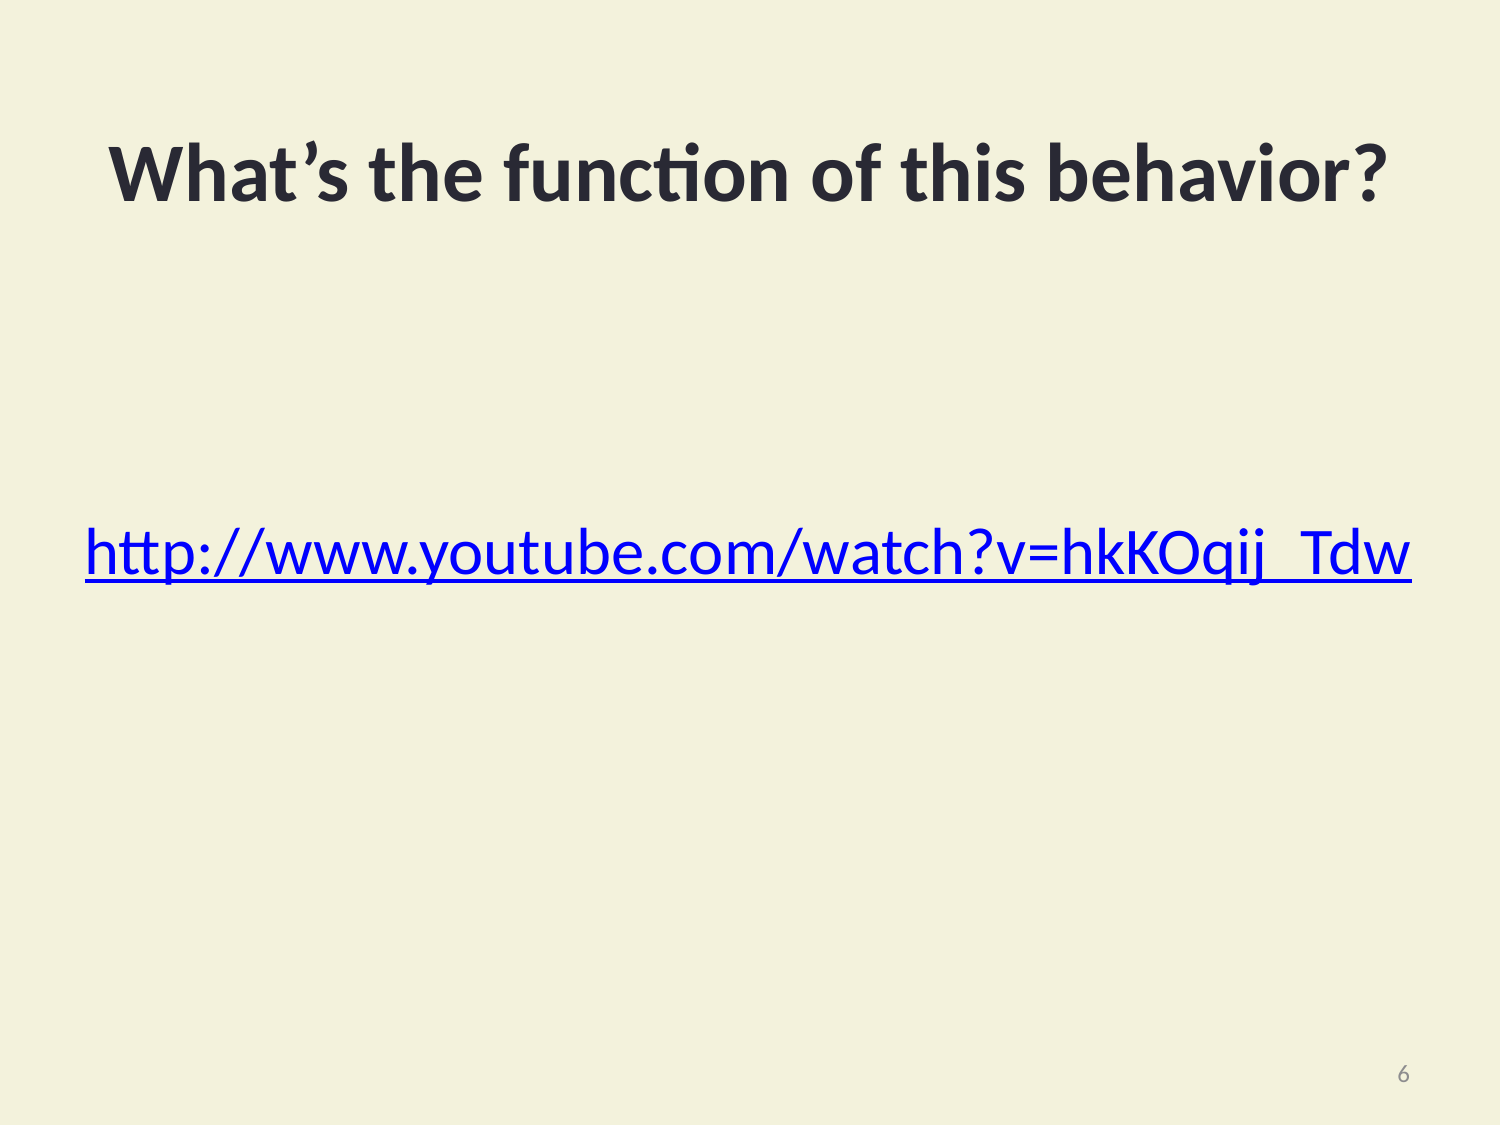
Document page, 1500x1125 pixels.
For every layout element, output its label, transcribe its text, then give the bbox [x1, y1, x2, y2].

text_box http://www.youtube.com/watch?v=hkKOqij_Tdw [69, 500, 1473, 596]
slide_number 6 [1074, 1042, 1425, 1103]
title What’s the function of this behavior? [75, 45, 1425, 292]
